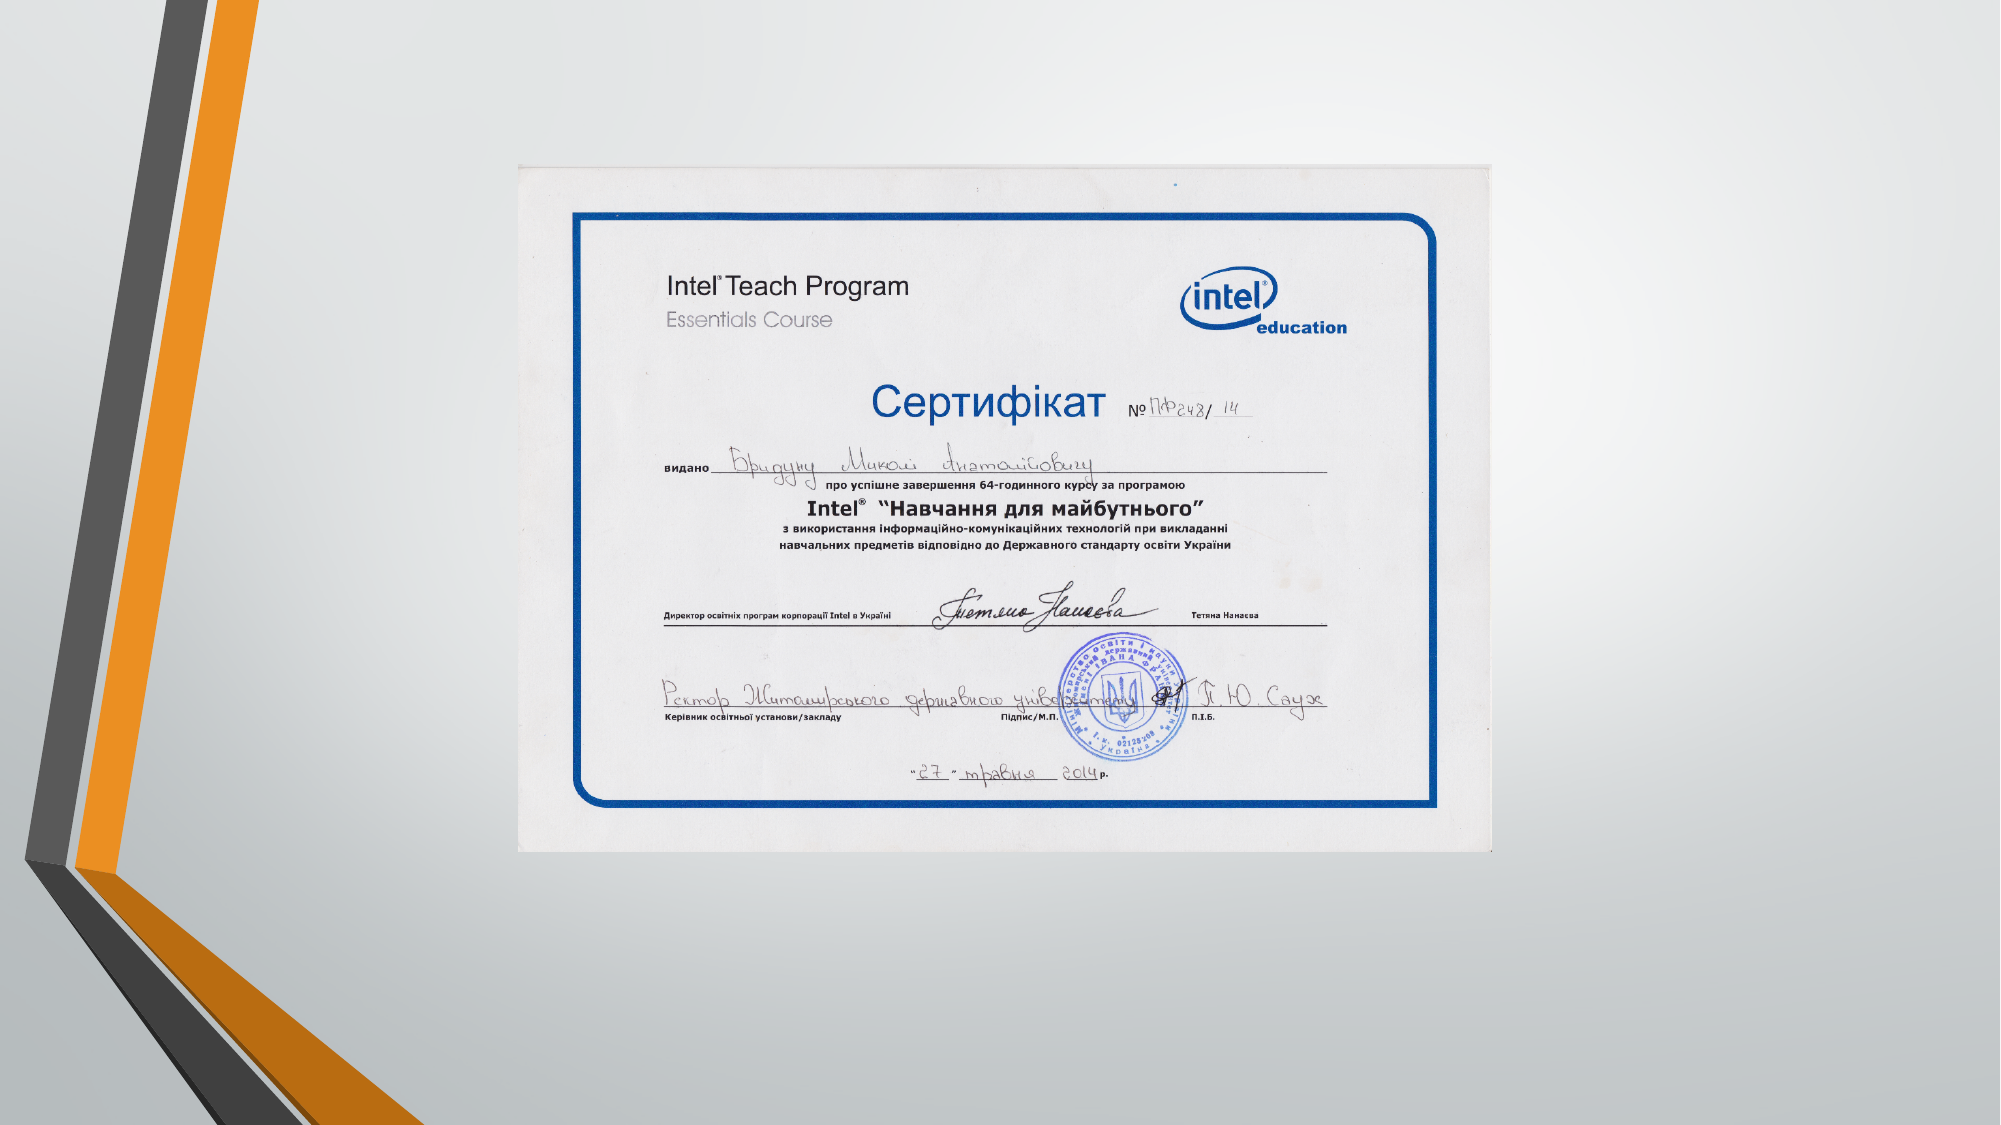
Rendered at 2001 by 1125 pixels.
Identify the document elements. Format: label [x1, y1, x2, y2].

list [112, 341, 1898, 1021]
picture [517, 164, 1492, 853]
